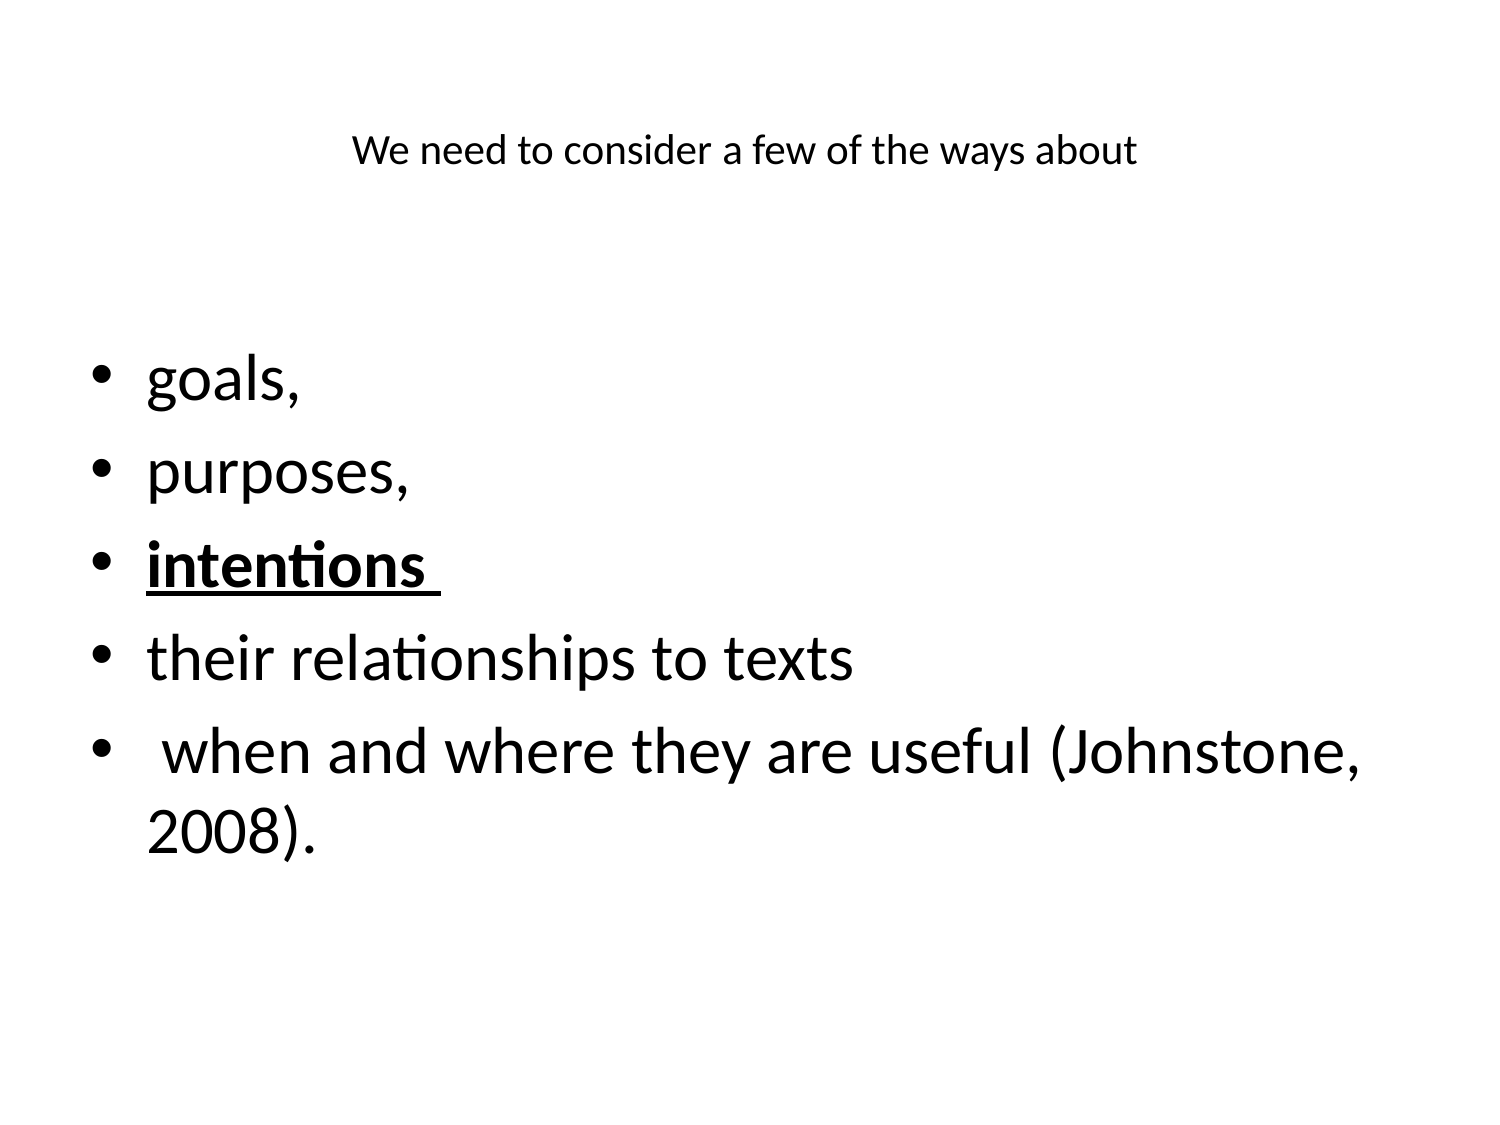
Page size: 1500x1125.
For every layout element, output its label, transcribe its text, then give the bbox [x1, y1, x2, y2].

title We need to consider a few of the ways about [75, 113, 1425, 233]
list goals, purposes, intentions their relationships to texts when and where they are useful (Johnstone, 2008). [75, 326, 1425, 1005]
